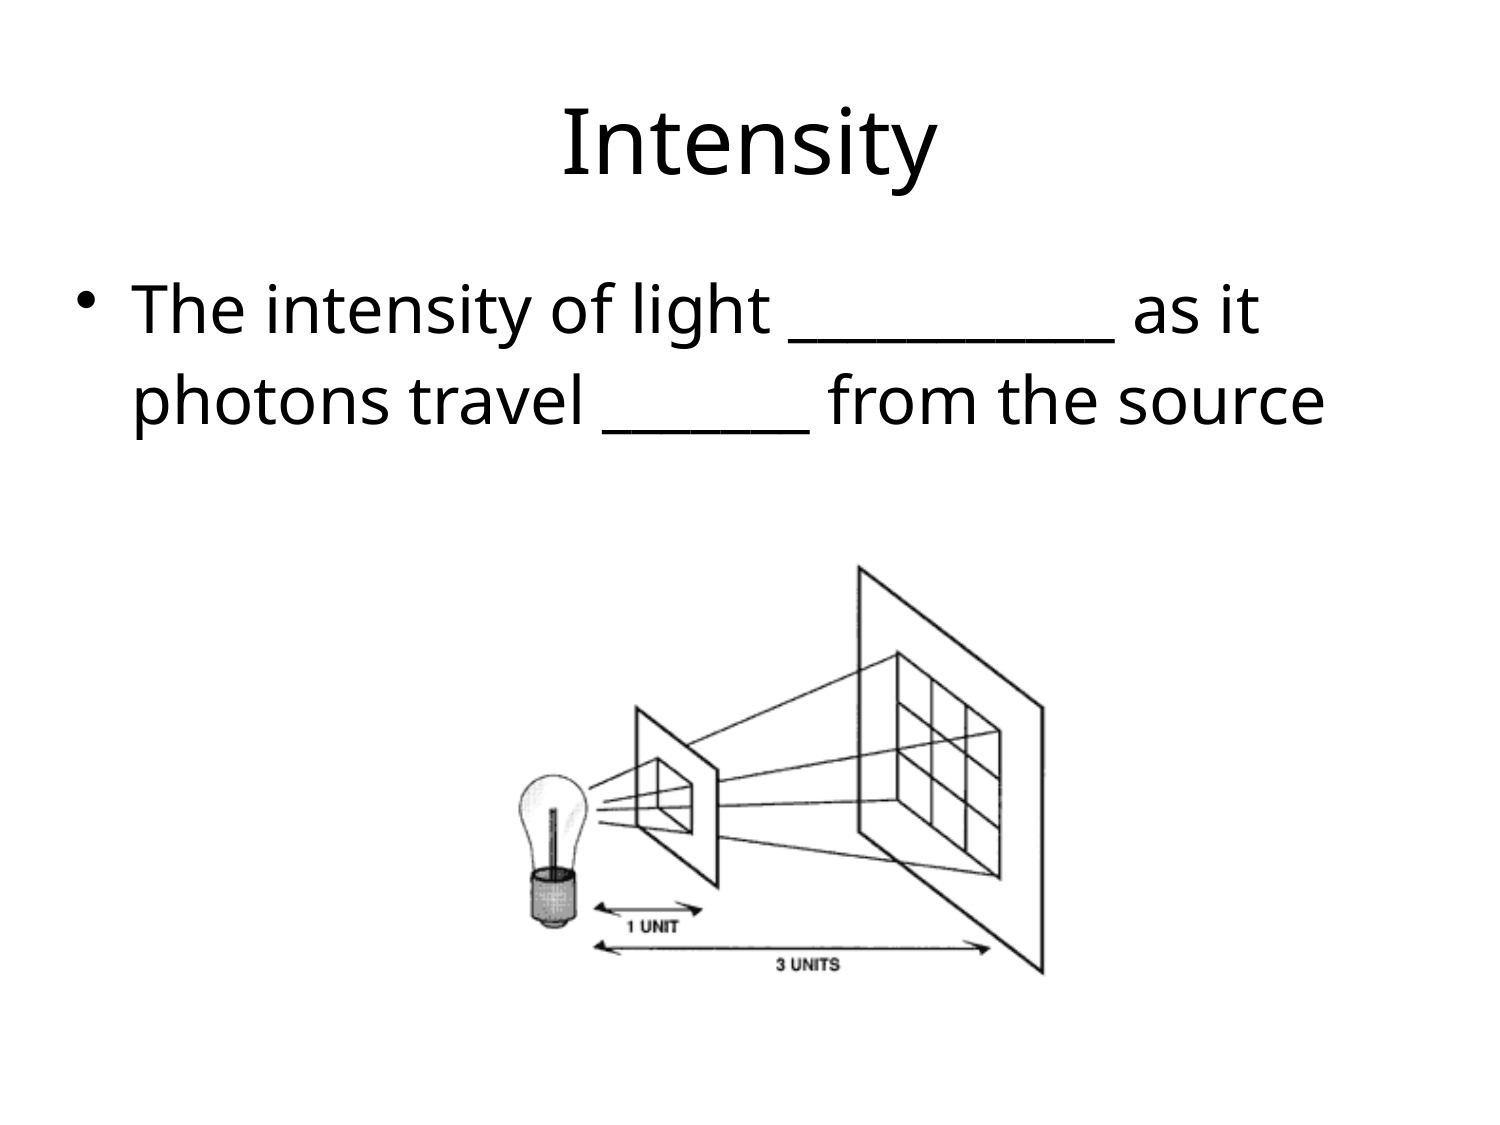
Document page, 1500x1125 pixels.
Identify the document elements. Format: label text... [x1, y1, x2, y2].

picture [499, 549, 1069, 1011]
list The intensity of light ___________ as it photons travel _______ from the source [75, 262, 1425, 1005]
title Intensity [75, 45, 1425, 233]
